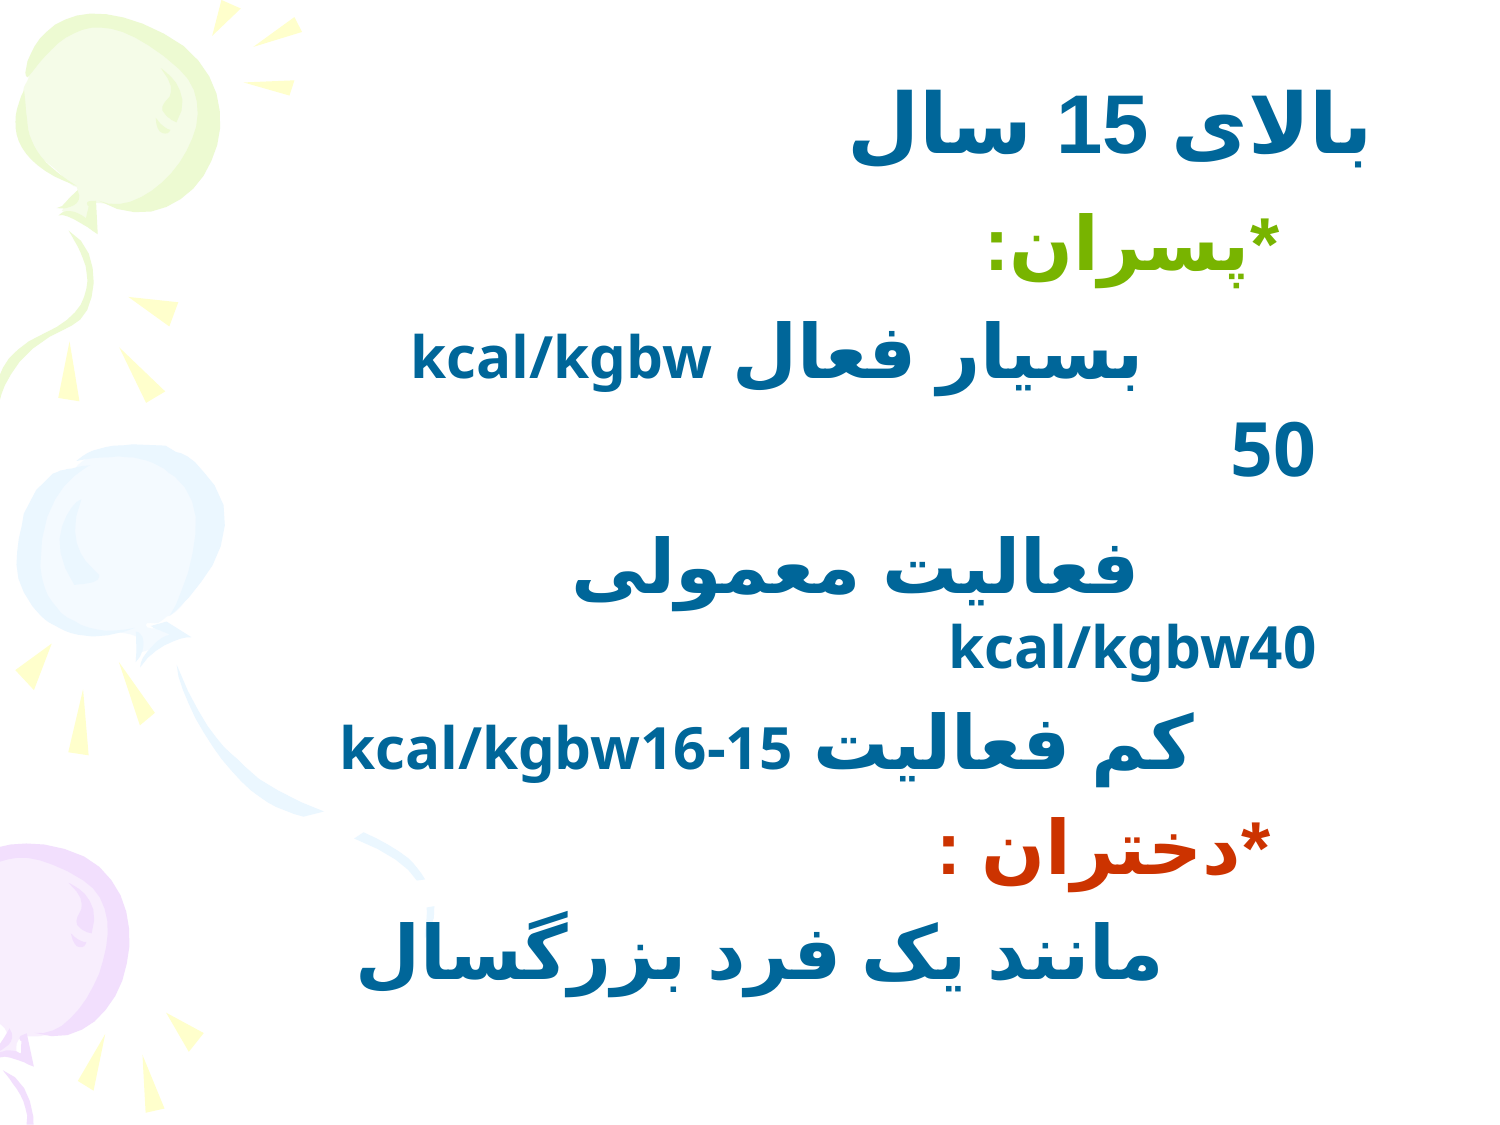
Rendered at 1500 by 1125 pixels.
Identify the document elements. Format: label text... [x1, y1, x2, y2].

list بالای 15 سال *پسران: بسیار فعال kcal/kgbw 50 فعالیت معمولی kcal/kgbw40 کم فعالیت kcal/kgbw16-15 *دختران : مانند یک فرد بزرگسال [312, 62, 1388, 1051]
